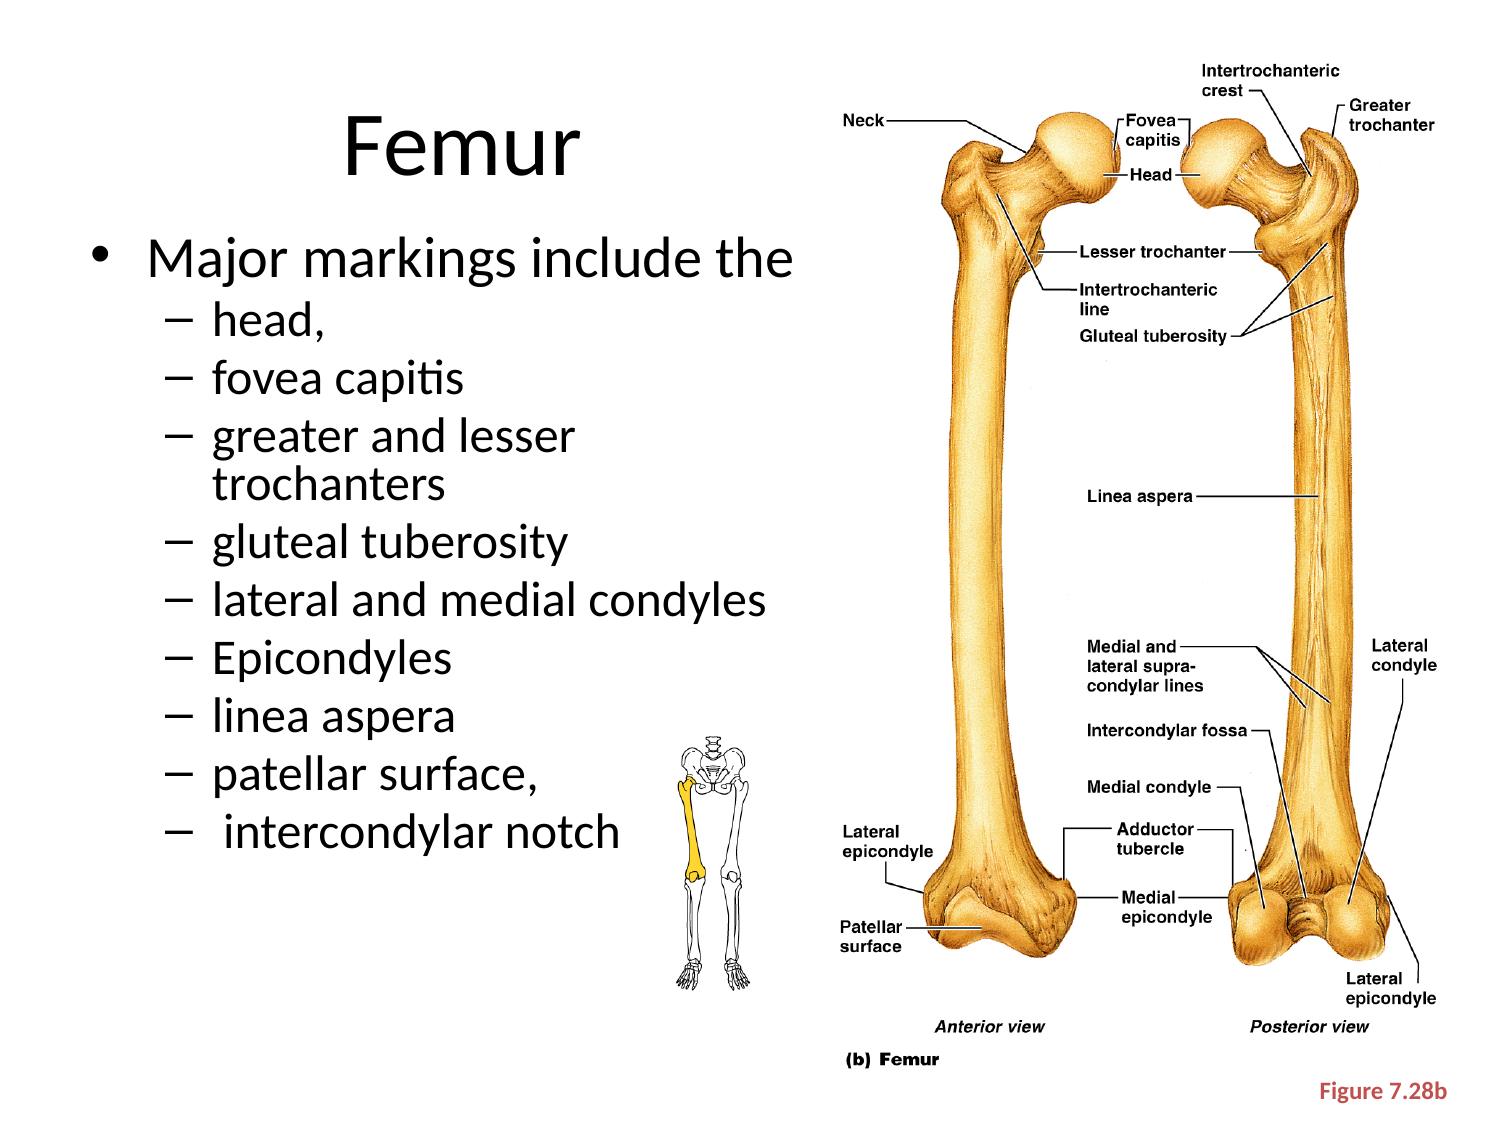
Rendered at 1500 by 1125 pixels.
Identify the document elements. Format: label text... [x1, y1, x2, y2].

title Femur [75, 45, 850, 224]
text_box Figure 7.28b [1200, 1067, 1463, 1113]
picture [599, 49, 1454, 1075]
list Major markings include the head, fovea capitis greater and lesser trochanters gluteal tuberosity lateral and medial condyles Epicondyles linea aspera patellar surface, intercondylar notch [75, 224, 594, 1005]
